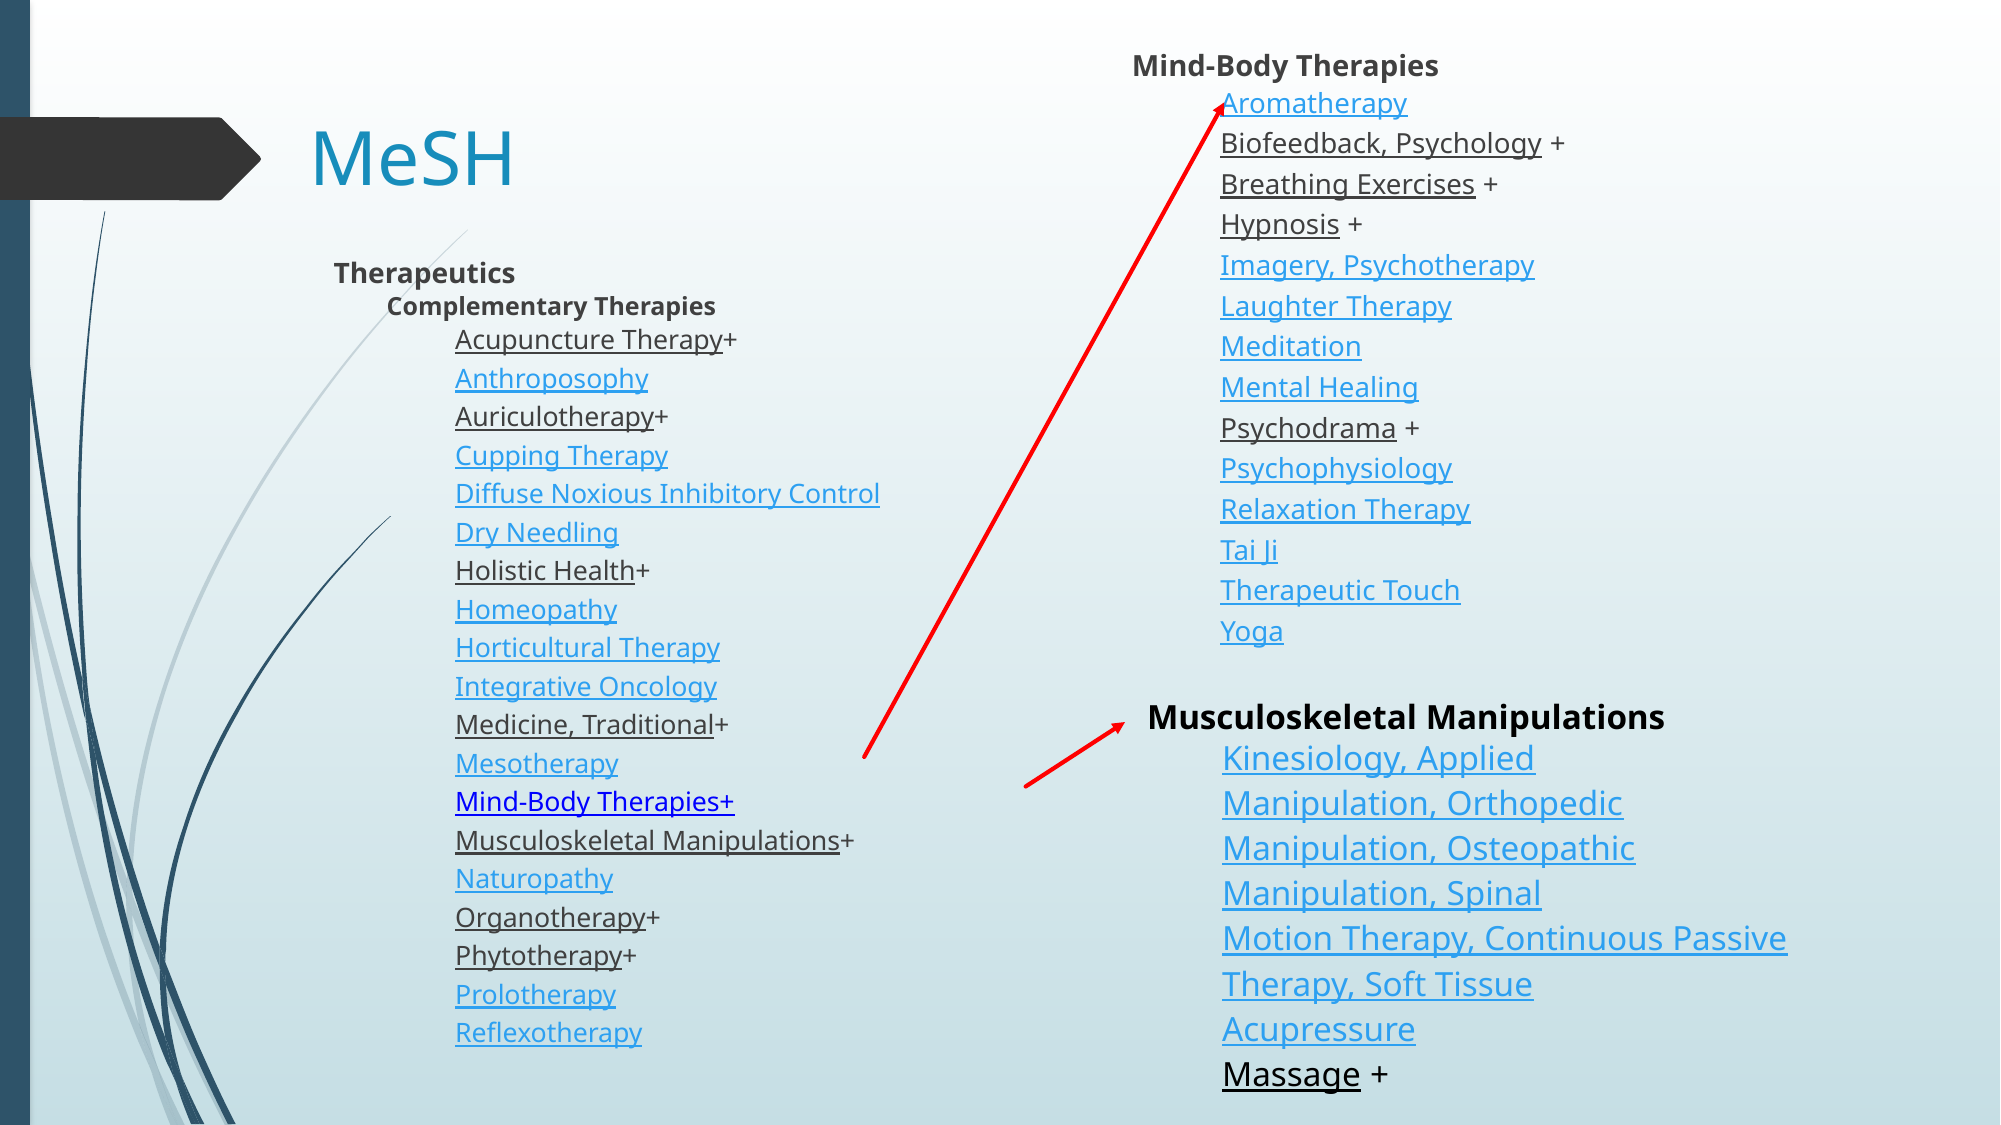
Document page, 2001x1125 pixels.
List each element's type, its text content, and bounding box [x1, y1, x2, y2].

text_box Musculoskeletal Manipulations Kinesiology, Applied Manipulation, Orthopedic Manipulation, Osteopathic Manipulation, Spinal Motion Therapy, Continuous Passive Therapy, Soft Tissue Acupressure Massage + [1132, 689, 1840, 1106]
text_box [1025, 721, 1126, 787]
list Therapeutics Complementary Therapies Acupuncture Therapy+ Anthroposophy Auriculotherapy+ Cupping Therapy Diffuse Noxious Inhibitory Control Dry Needling Holistic Health+ Homeopathy Horticultural Therapy Integrative Oncology Medicine, Traditional+ Mesotherapy Mind-Body Therapies+ Musculoskeletal Manipulations+ Naturopathy Organotherapy+ Phytotherapy+ Prolotherapy Reflexotherapy [242, 245, 1132, 1069]
list Mind-Body Therapies Aromatherapy Biofeedback, Psychology + Breathing Exercises + Hypnosis + Imagery, Psychotherapy Laughter Therapy Meditation Mental Healing Psychodrama + Psychophysiology Relaxation Therapy Tai Ji Therapeutic Touch Yoga [999, 40, 1884, 660]
title MeSH [294, 102, 558, 216]
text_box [864, 102, 1225, 758]
